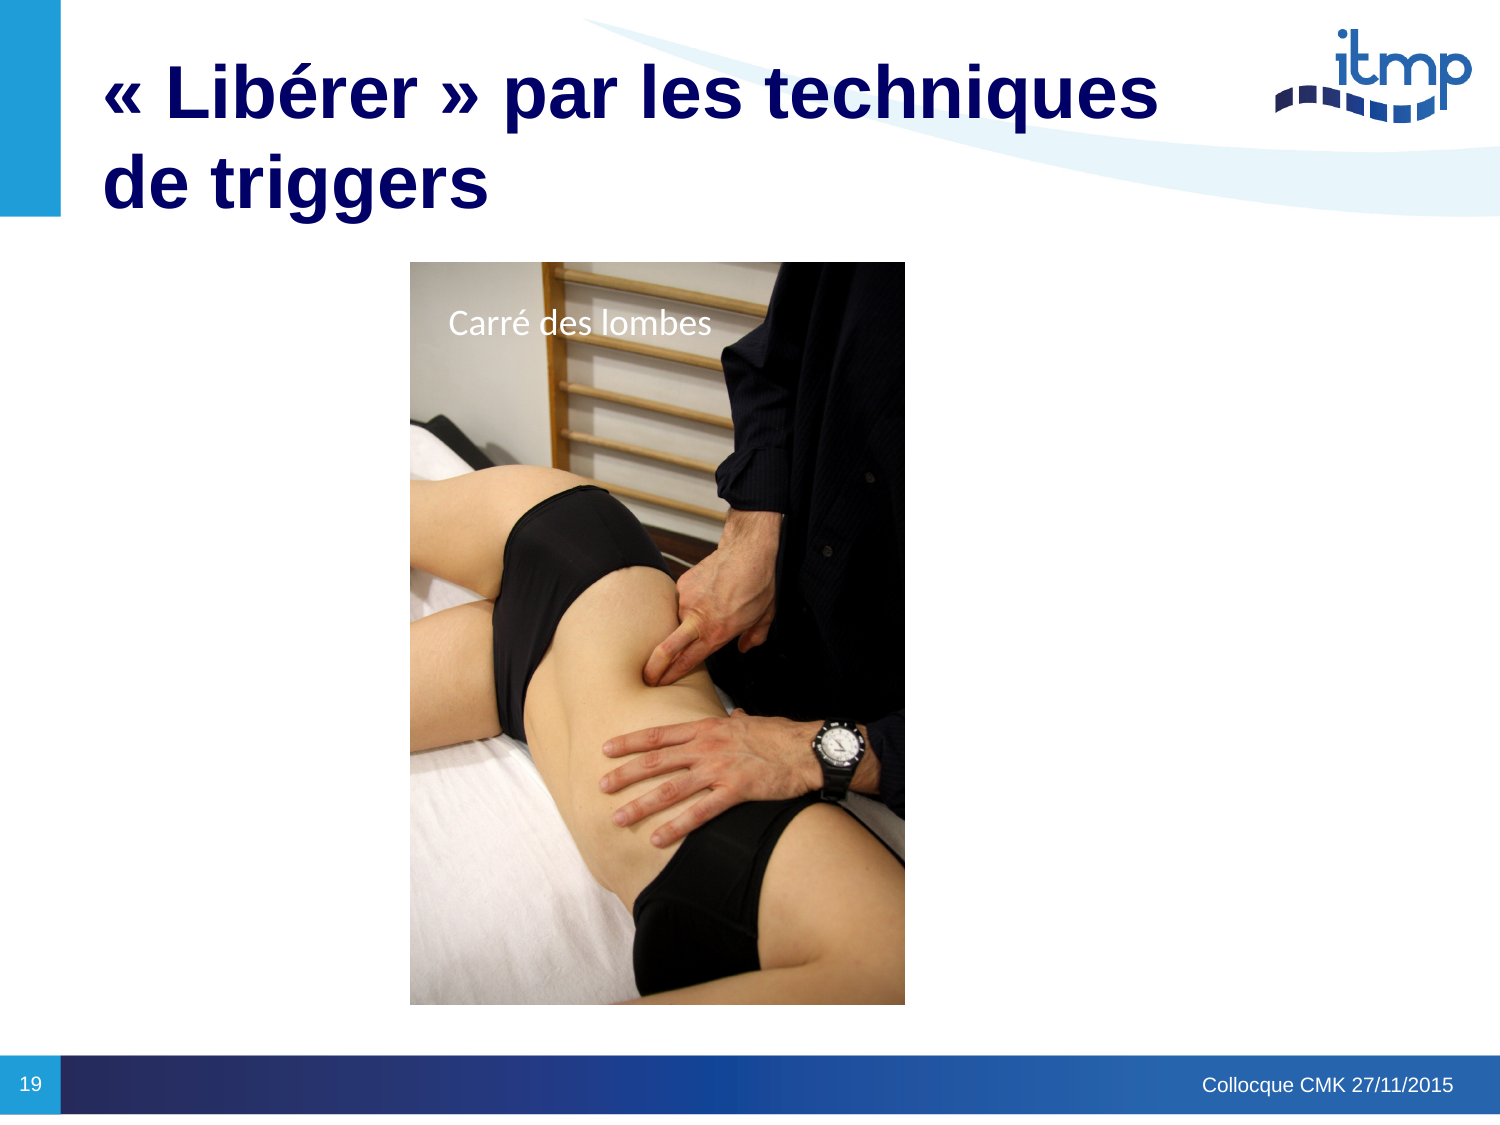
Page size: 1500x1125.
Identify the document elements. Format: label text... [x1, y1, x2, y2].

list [410, 262, 905, 1006]
slide_number 19 [0, 1052, 62, 1115]
picture [0, 0, 1500, 1125]
footer Collocque CMK 27/11/2015 [316, 1054, 1469, 1115]
title « Libérer » par les techniques de triggers [87, 36, 1228, 204]
